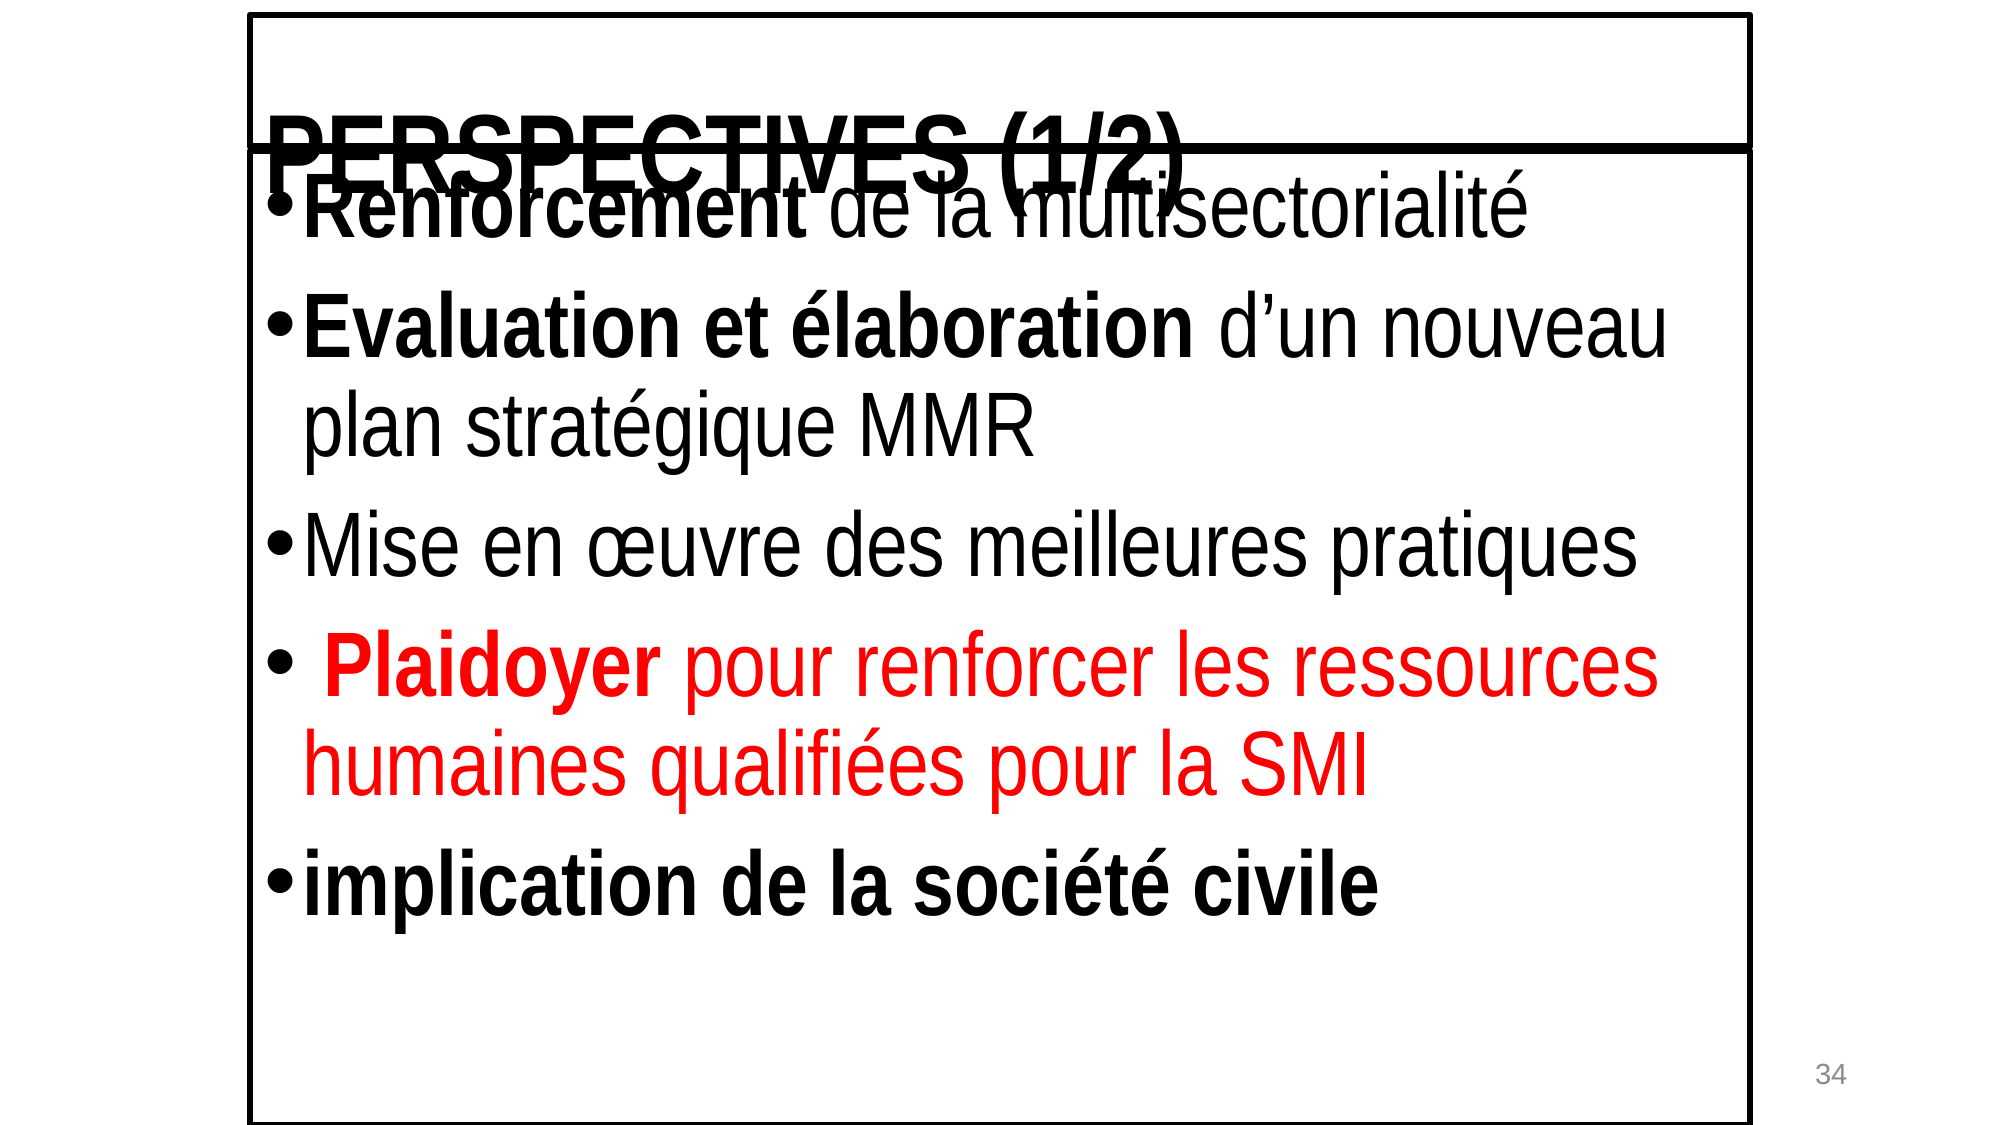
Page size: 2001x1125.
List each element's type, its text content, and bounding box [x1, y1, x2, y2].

list Renforcement de la multisectorialité Evaluation et élaboration d’un nouveau plan stratégique MMR Mise en œuvre des meilleures pratiques Plaidoyer pour renforcer les ressources humaines qualifiées pour la SMI implication de la société civile [249, 151, 1750, 1125]
title PERSPECTIVES (1/2) [249, 14, 1750, 147]
slide_number 34 [1412, 1042, 1863, 1103]
